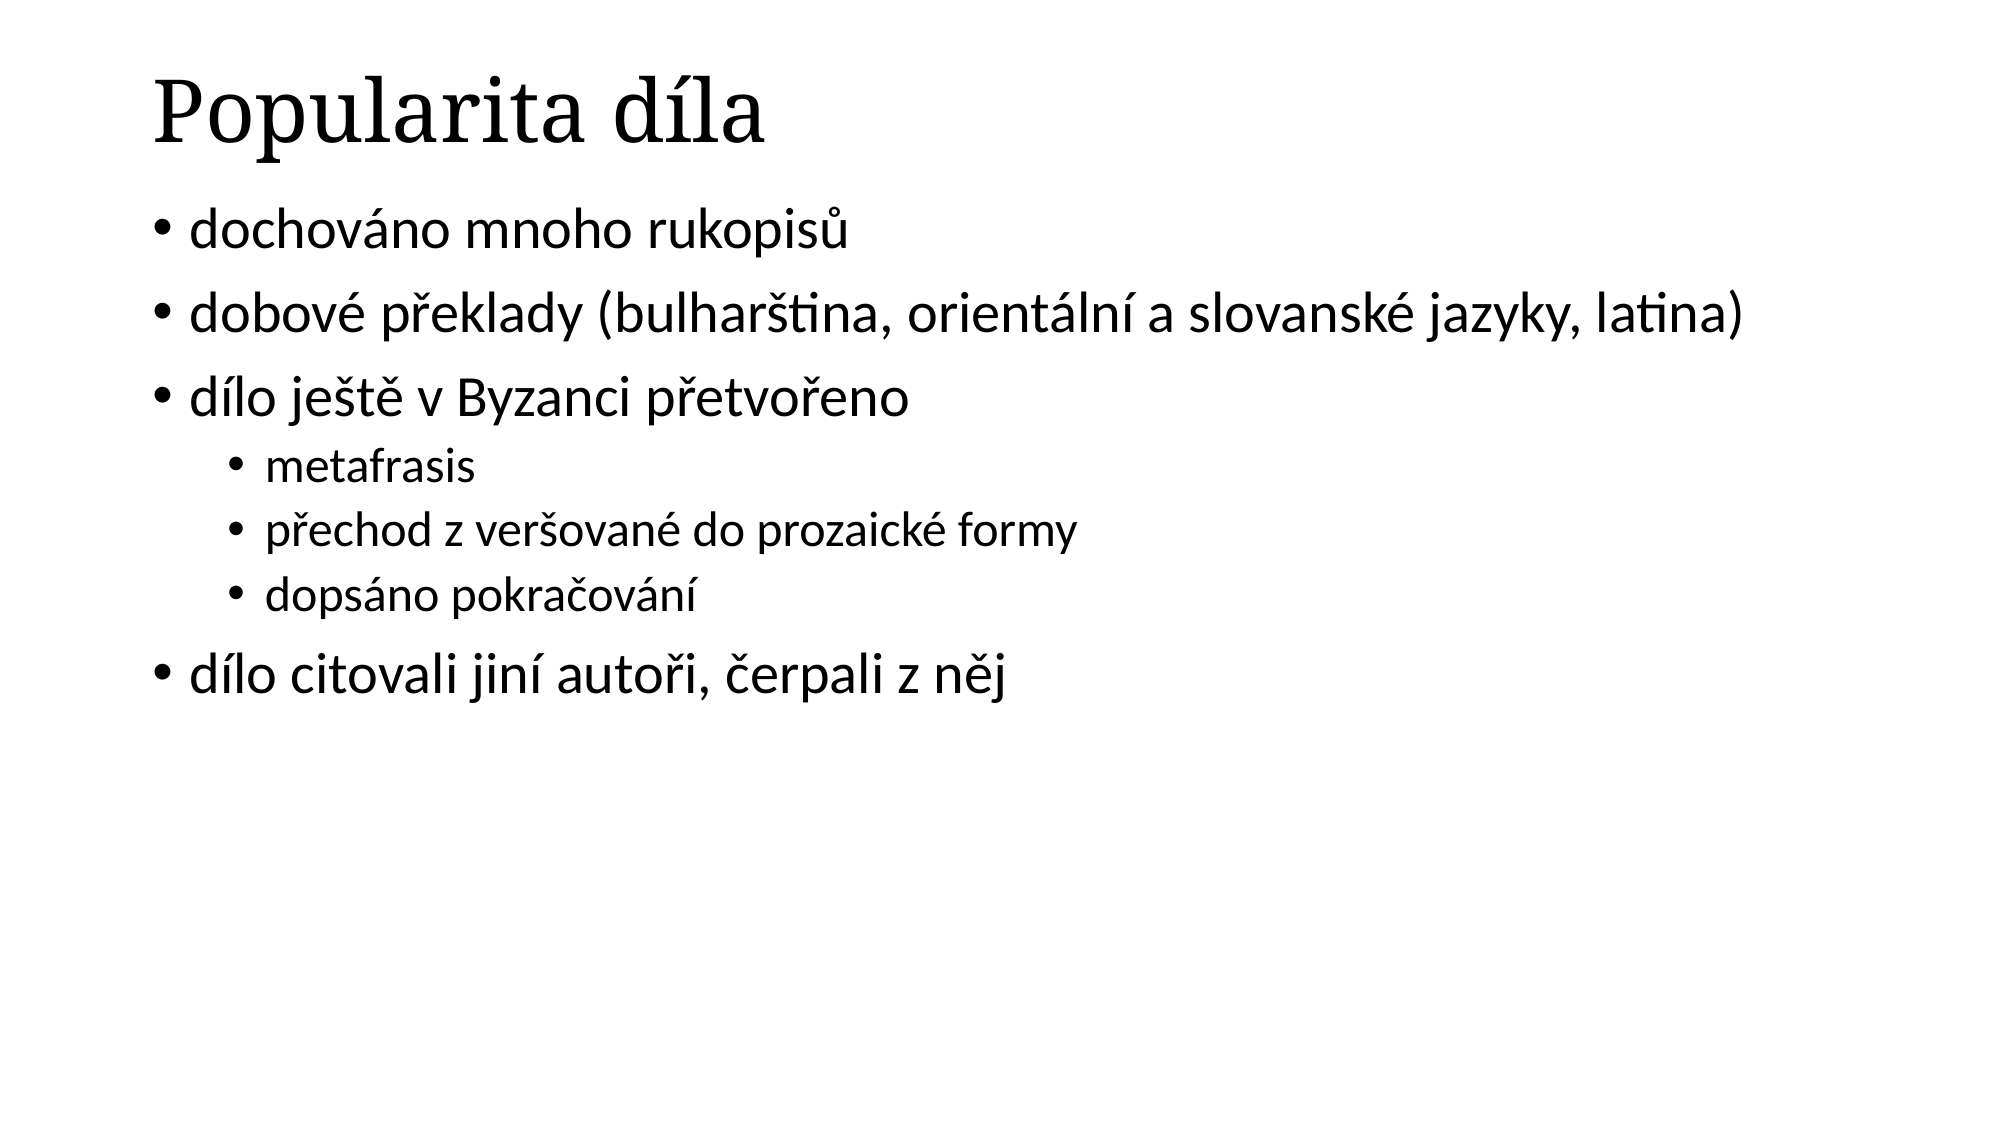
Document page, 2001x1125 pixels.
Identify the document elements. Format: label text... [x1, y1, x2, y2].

title Popularita díla [137, 59, 1863, 170]
list dochováno mnoho rukopisů dobové překlady (bulharština, orientální a slovanské jazyky, latina) dílo ještě v Byzanci přetvořeno metafrasis přechod z veršované do prozaické formy dopsáno pokračování dílo citovali jiní autoři, čerpali z něj [137, 191, 1863, 1014]
